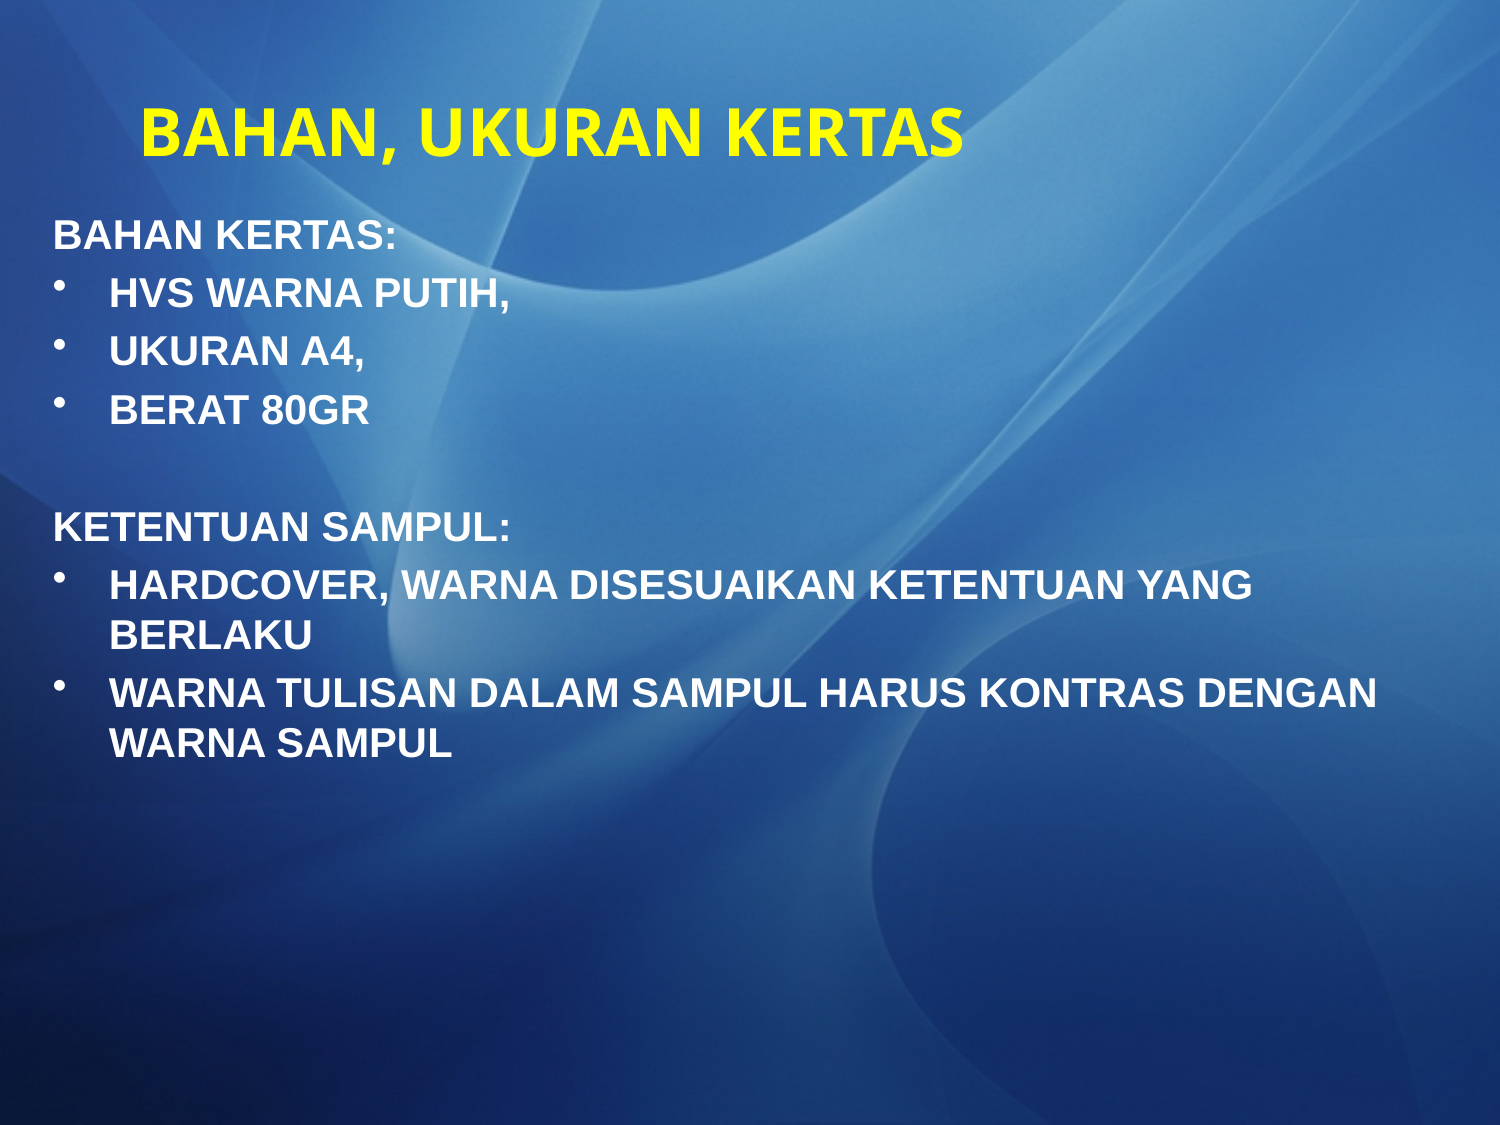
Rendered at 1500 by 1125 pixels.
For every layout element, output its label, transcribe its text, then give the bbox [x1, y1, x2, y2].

title BAHAN, UKURAN KERTAS [123, 70, 1414, 189]
list BAHAN KERTAS: HVS WARNA PUTIH, UKURAN A4, BERAT 80GR KETENTUAN SAMPUL: HARDCOVER, WARNA DISESUAIKAN KETENTUAN YANG BERLAKU WARNA TULISAN DALAM SAMPUL HARUS KONTRAS DENGAN WARNA SAMPUL [37, 200, 1463, 975]
picture [0, 0, 1500, 1125]
